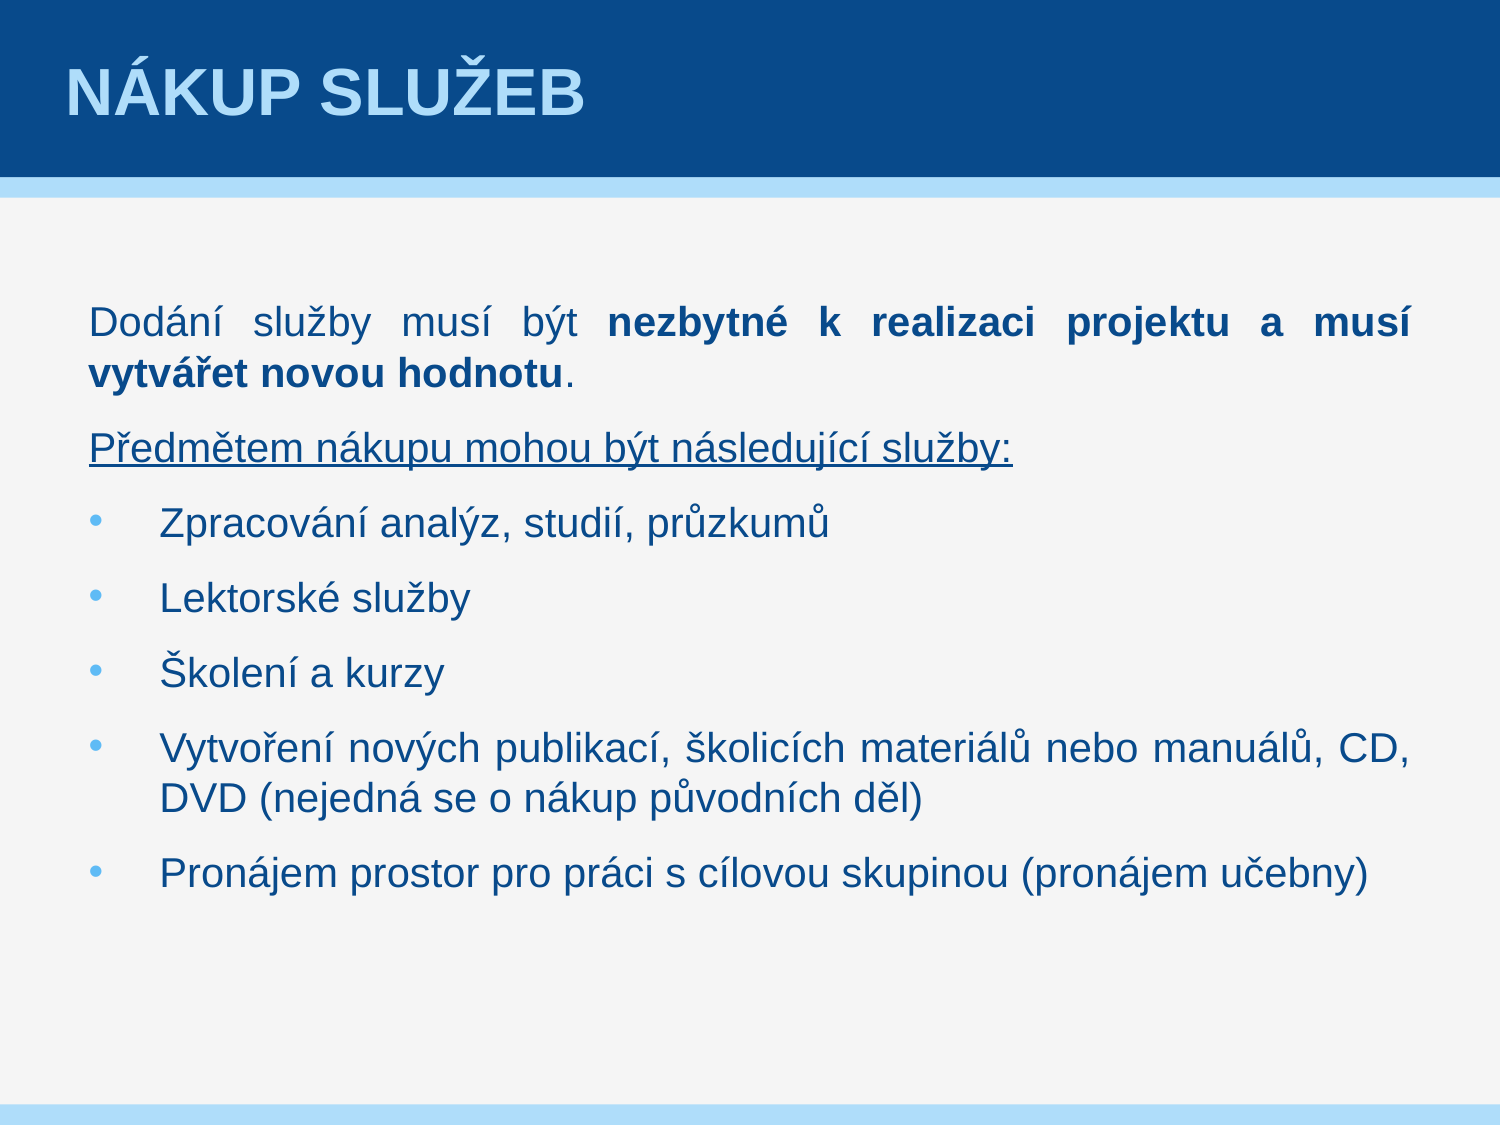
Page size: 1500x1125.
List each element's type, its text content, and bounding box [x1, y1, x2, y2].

title Nákup služeb [59, 0, 1441, 178]
list Dodání služby musí být nezbytné k realizaci projektu a musí vytvářet novou hodnotu. Předmětem nákupu mohou být následující služby: Zpracování analýz, studií, průzkumů Lektorské služby Školení a kurzy Vytvoření nových publikací, školicích materiálů nebo manuálů, CD, DVD (nejedná se o nákup původních děl) Pronájem prostor pro práci s cílovou skupinou (pronájem učebny) [88, 295, 1412, 1004]
